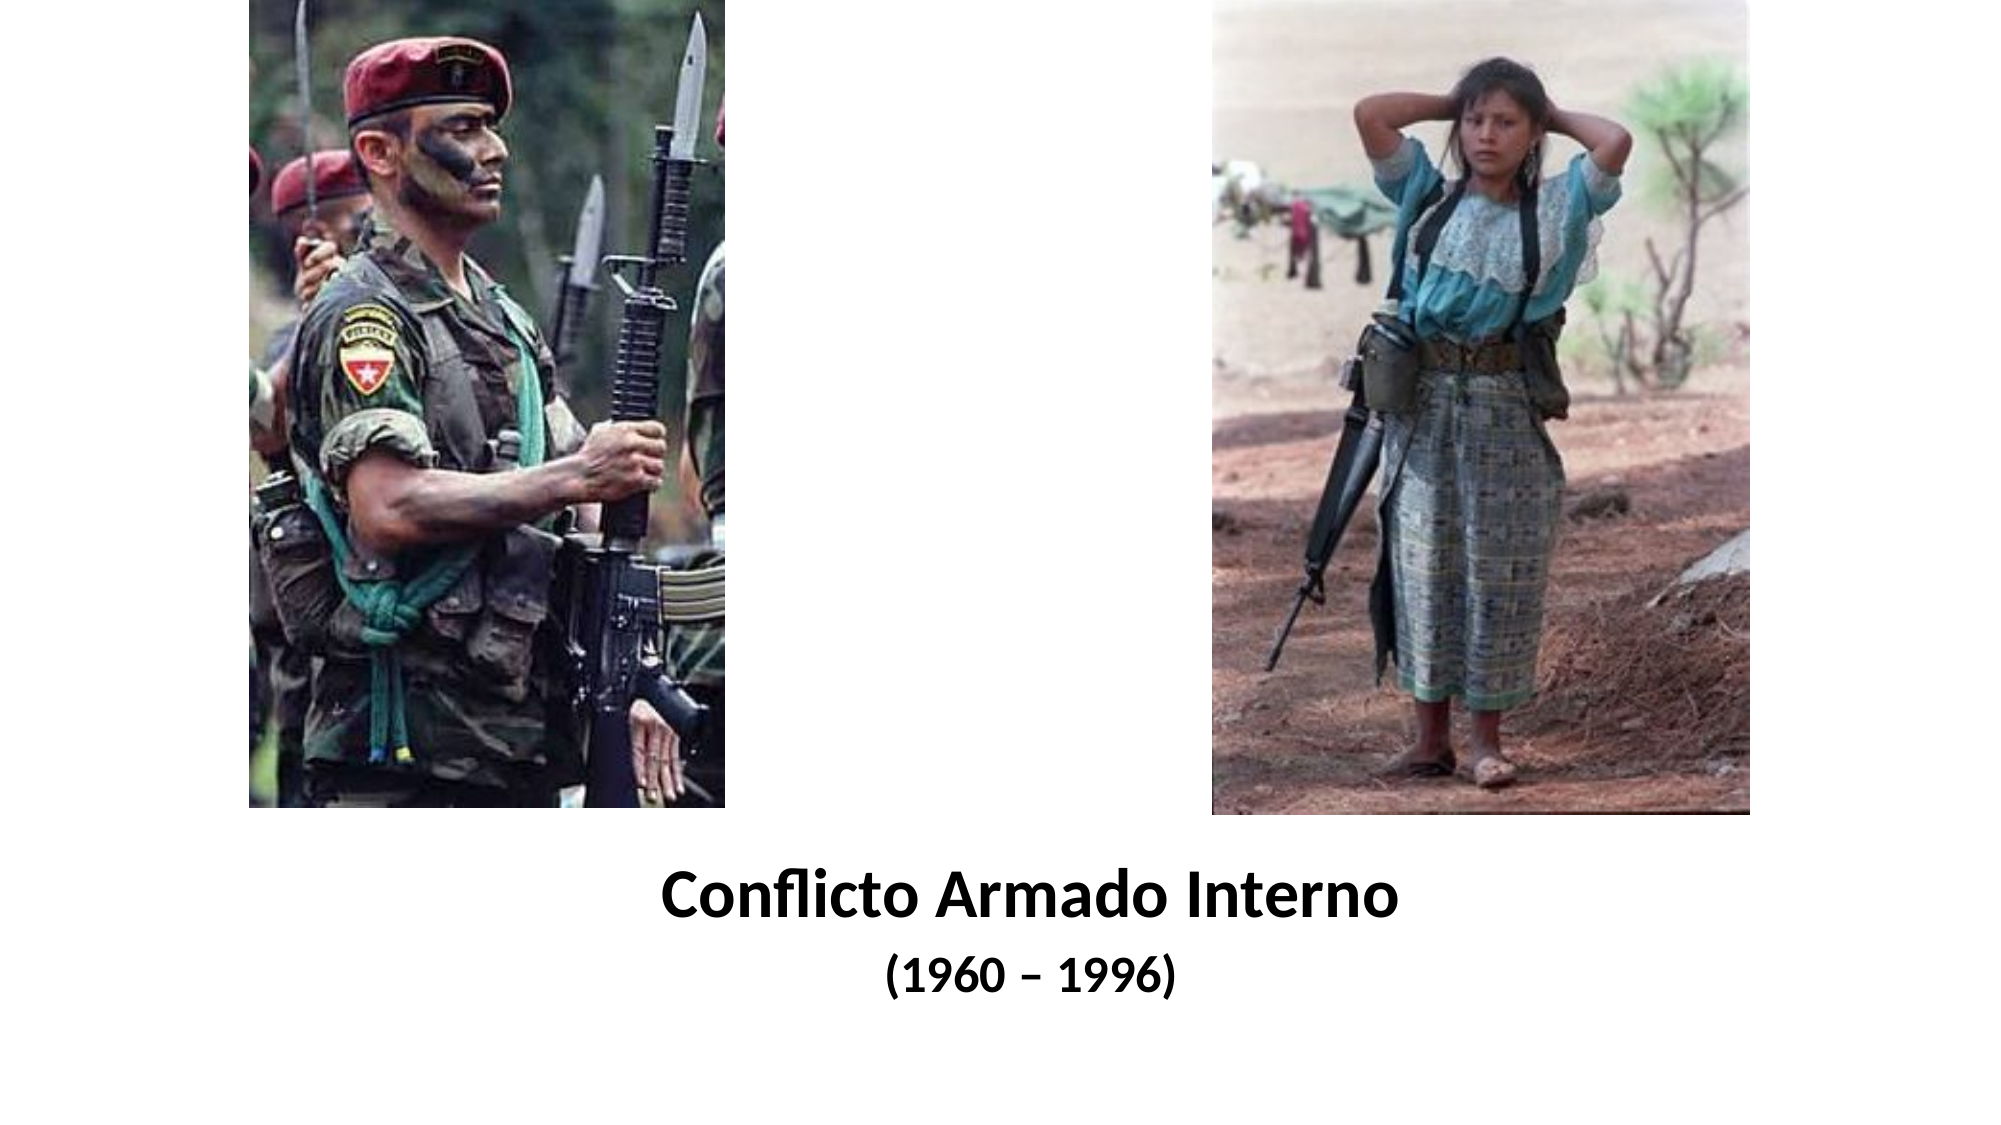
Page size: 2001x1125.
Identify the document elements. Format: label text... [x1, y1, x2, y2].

picture [1212, 0, 1750, 815]
list Conflicto Armado Interno (1960 – 1996) [450, 849, 1613, 1013]
picture [249, 0, 725, 809]
